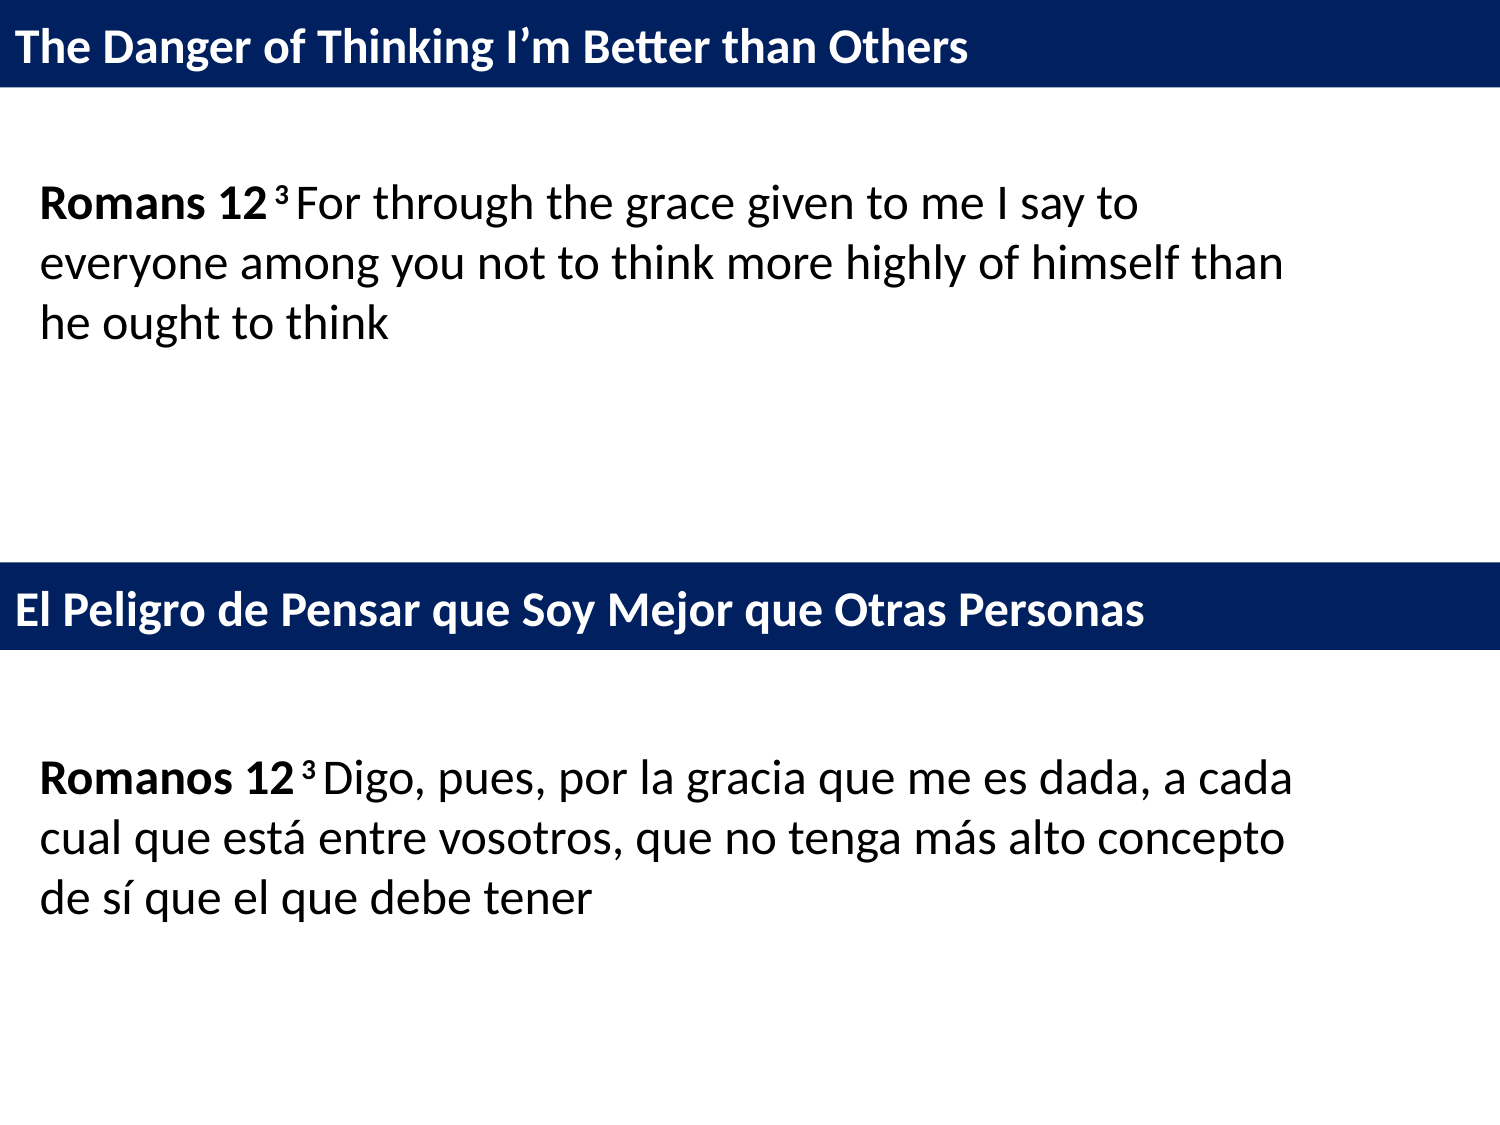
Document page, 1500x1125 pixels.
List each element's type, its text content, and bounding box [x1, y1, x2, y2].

text_box The Danger of Thinking I’m Better than Others [0, 0, 1500, 89]
text_box Romans 12 3 For through the grace given to me I say to everyone among you not to think more highly of himself than he ought to think [24, 162, 1313, 358]
text_box Romanos 12 3 Digo, pues, por la gracia que me es dada, a cada cual que está entre vosotros, que no tenga más alto concepto de sí que el que debe tener [24, 737, 1313, 933]
text_box El Peligro de Pensar que Soy Mejor que Otras Personas [0, 560, 1500, 652]
